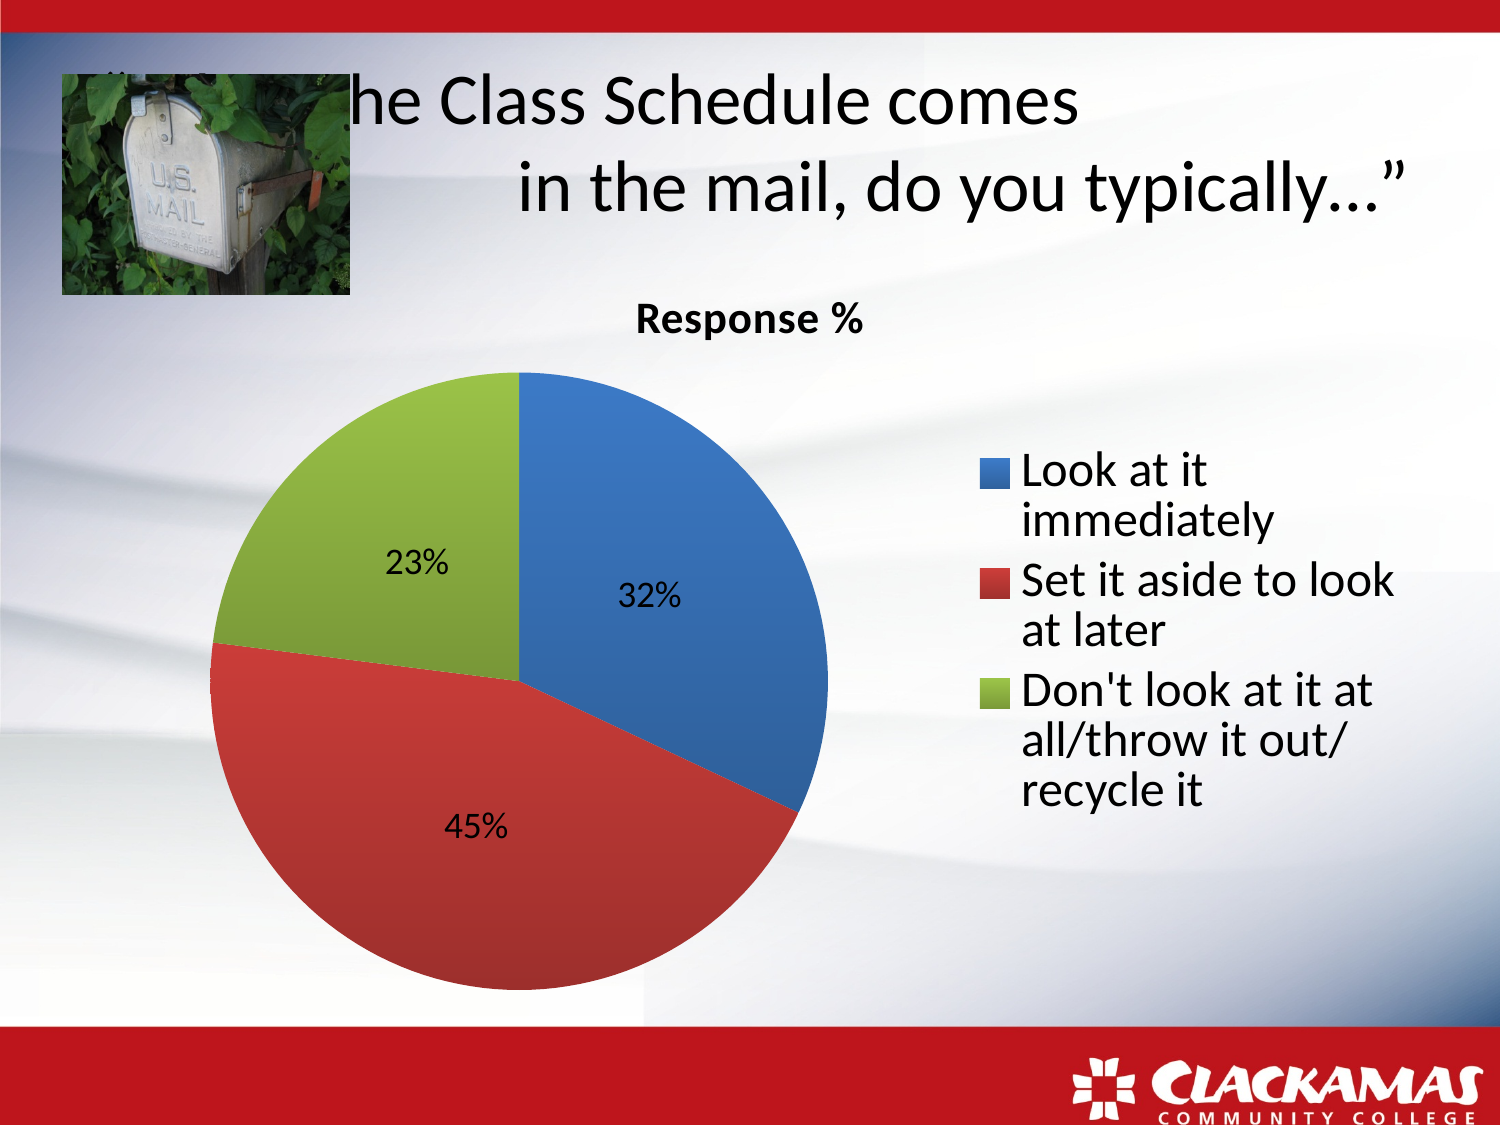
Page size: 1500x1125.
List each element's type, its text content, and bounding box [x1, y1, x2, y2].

picture [0, 0, 1500, 1125]
chart [74, 262, 1426, 1006]
title “When the Class Schedule comes in the mail, do you typically…” [75, 45, 1425, 233]
